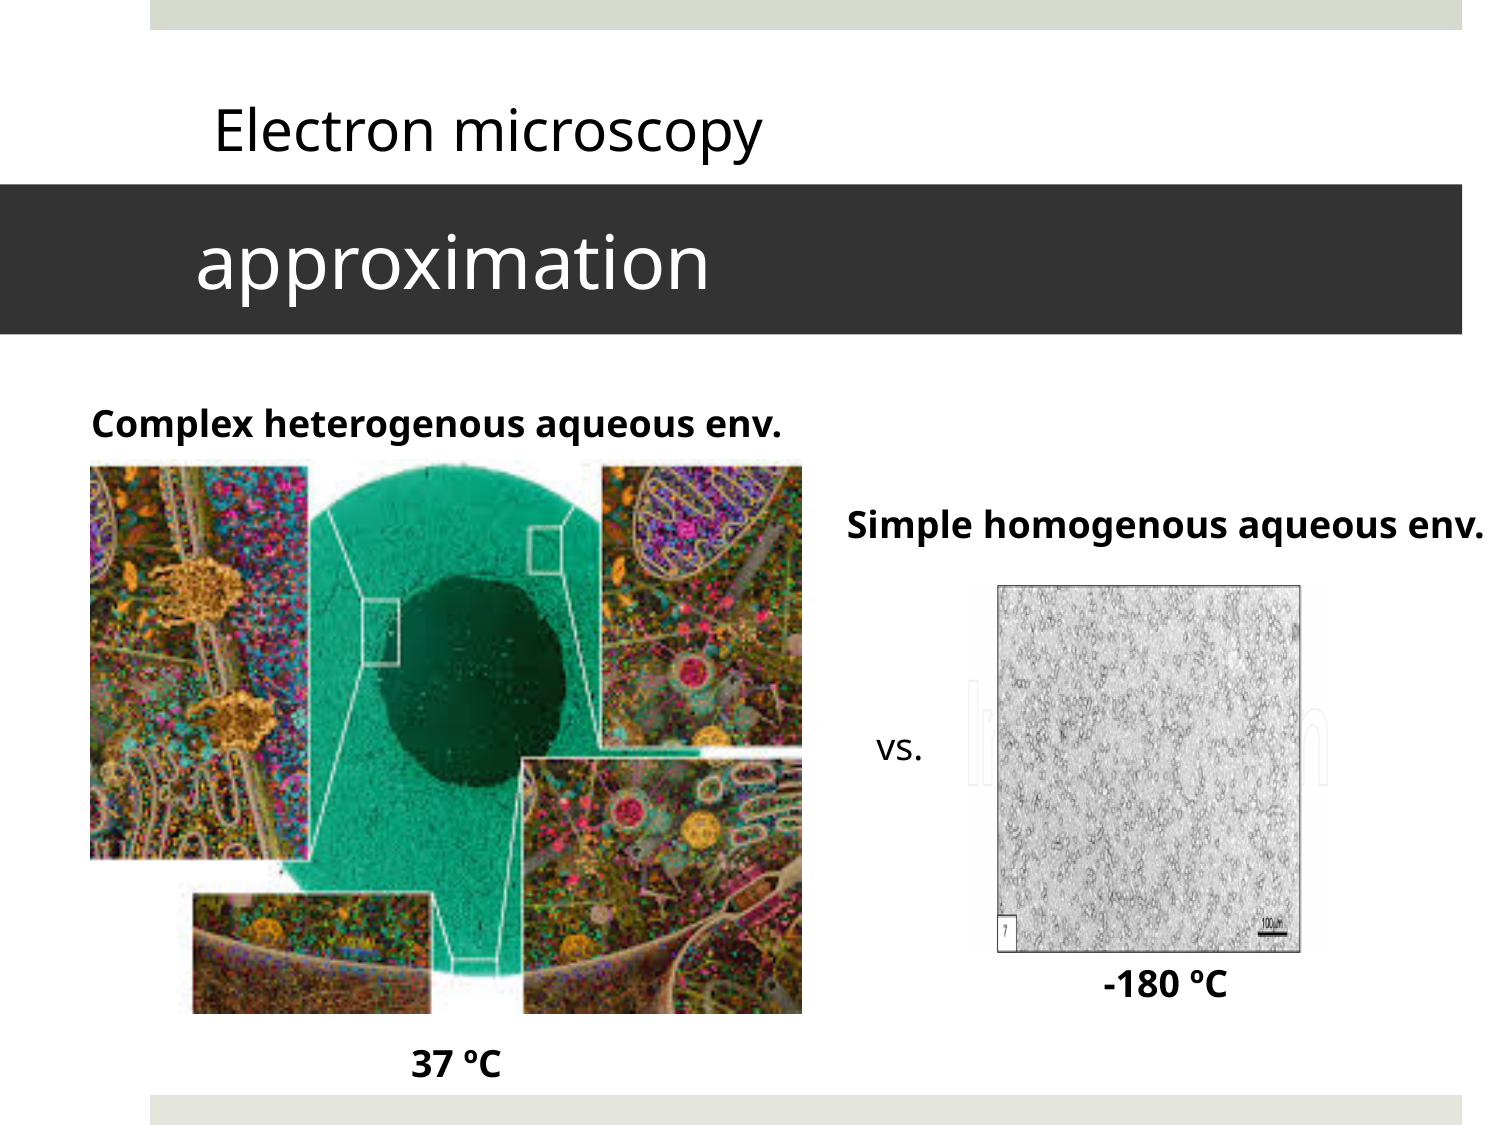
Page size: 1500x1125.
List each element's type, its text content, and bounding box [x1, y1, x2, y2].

text_box Electron microscopy [198, 85, 779, 171]
text_box 37 ºC [396, 1032, 518, 1093]
text_box Complex heterogenous aqueous env. [76, 392, 799, 453]
text_box vs. [861, 715, 949, 776]
picture [967, 583, 1328, 954]
title approximation [0, 184, 1463, 335]
text_box -180 ºC [1088, 954, 1244, 1013]
text_box Simple homogenous aqueous env. [832, 493, 1500, 554]
picture [89, 458, 802, 1015]
